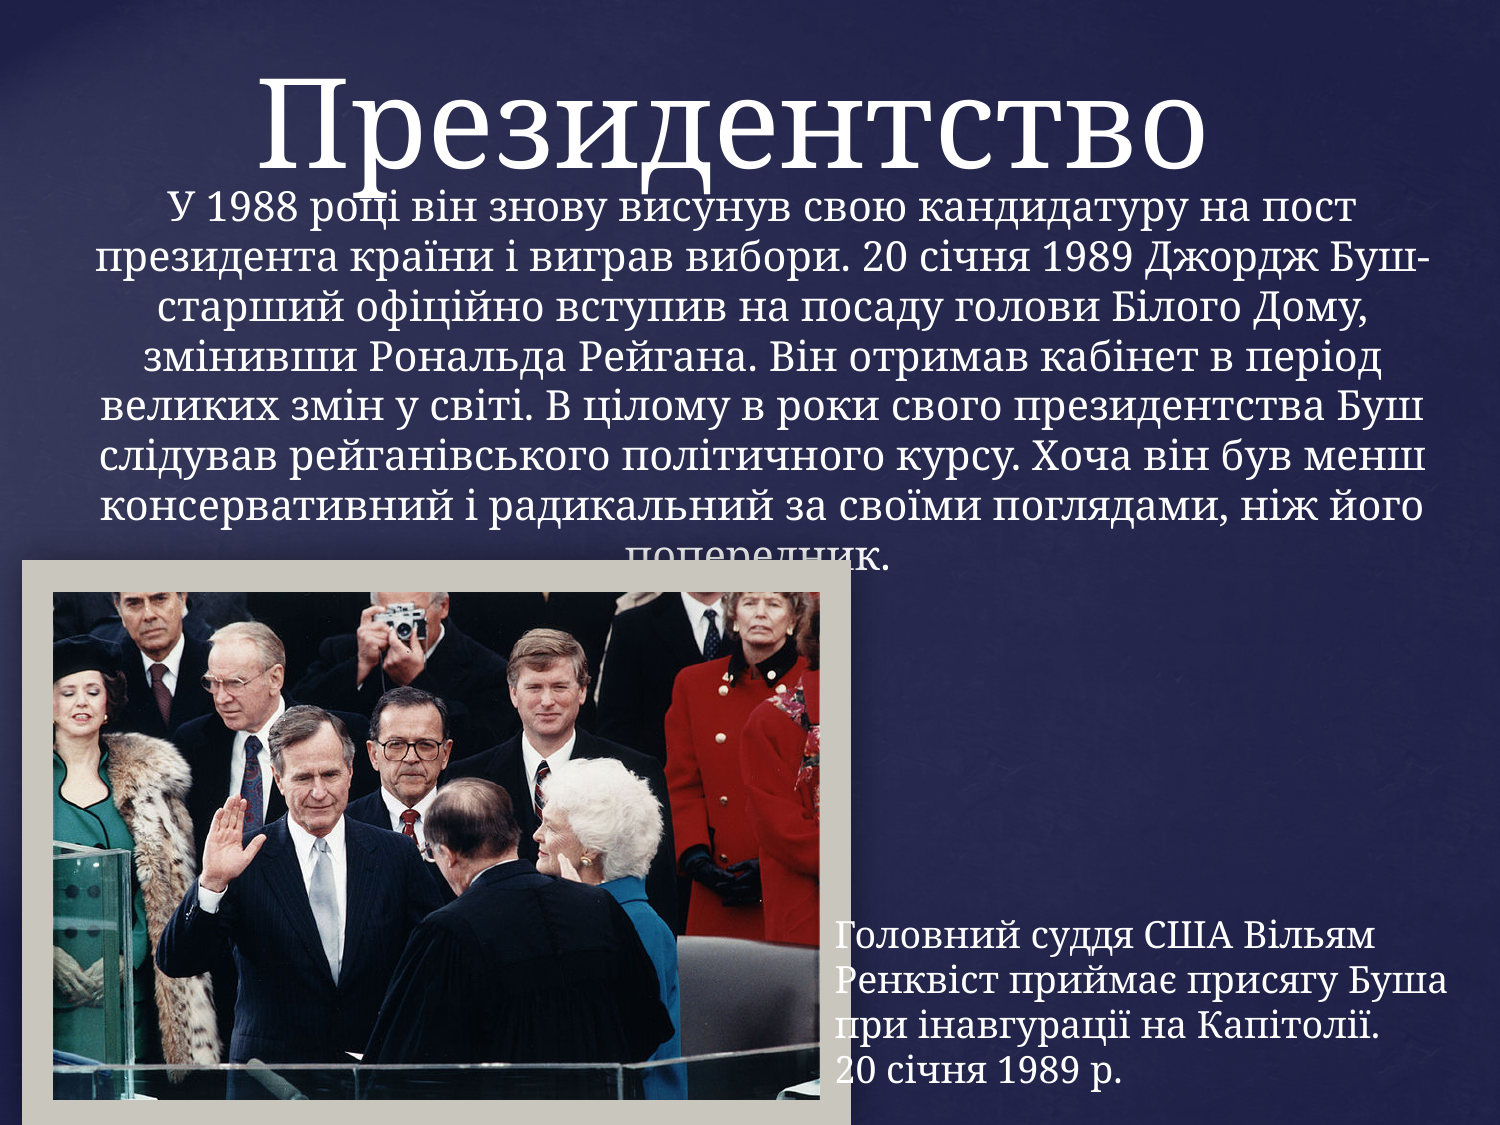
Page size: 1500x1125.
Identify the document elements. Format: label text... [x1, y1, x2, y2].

subtitle У 1988 році він знову висунув свою кандидатуру на пост президента країни і виграв вибори. 20 січня 1989 Джордж Буш-старший офіційно вступив на посаду голови Білого Дому, змінивши Рональда Рейгана. Він отримав кабінет в період великих змін у світі. В цілому в роки свого президентства Буш слідував рейганівського політичного курсу. Хоча він був менш консервативний і радикальний за своїми поглядами, ніж його попередник. [48, 172, 1478, 587]
picture [52, 590, 821, 1101]
text_box Головний суддя США Вільям Ренквіст приймає присягу Буша при інавгурації на Капітолії. 20 січня 1989 р. [830, 903, 1495, 1099]
title Президентство [0, 0, 1500, 201]
